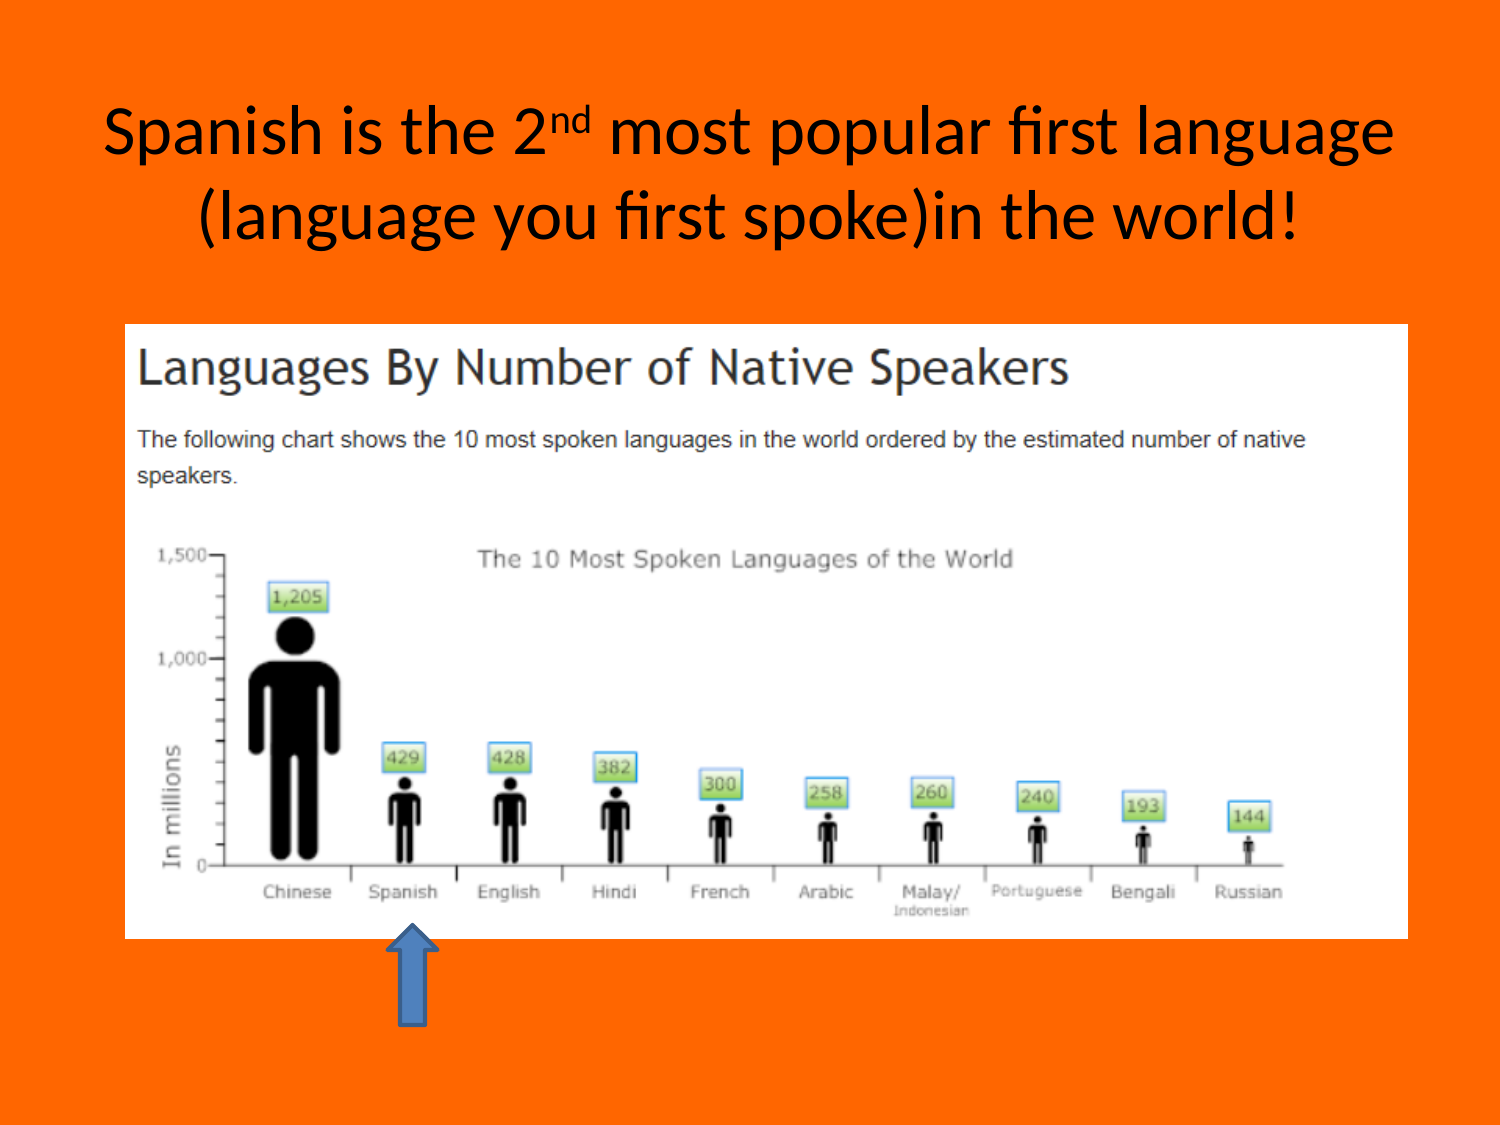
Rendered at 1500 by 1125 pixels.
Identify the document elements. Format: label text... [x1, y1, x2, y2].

picture [124, 324, 1408, 940]
text_box [385, 949, 440, 1028]
title Spanish is the 2nd most popular first language (language you first spoke)in the world! [75, 75, 1425, 263]
